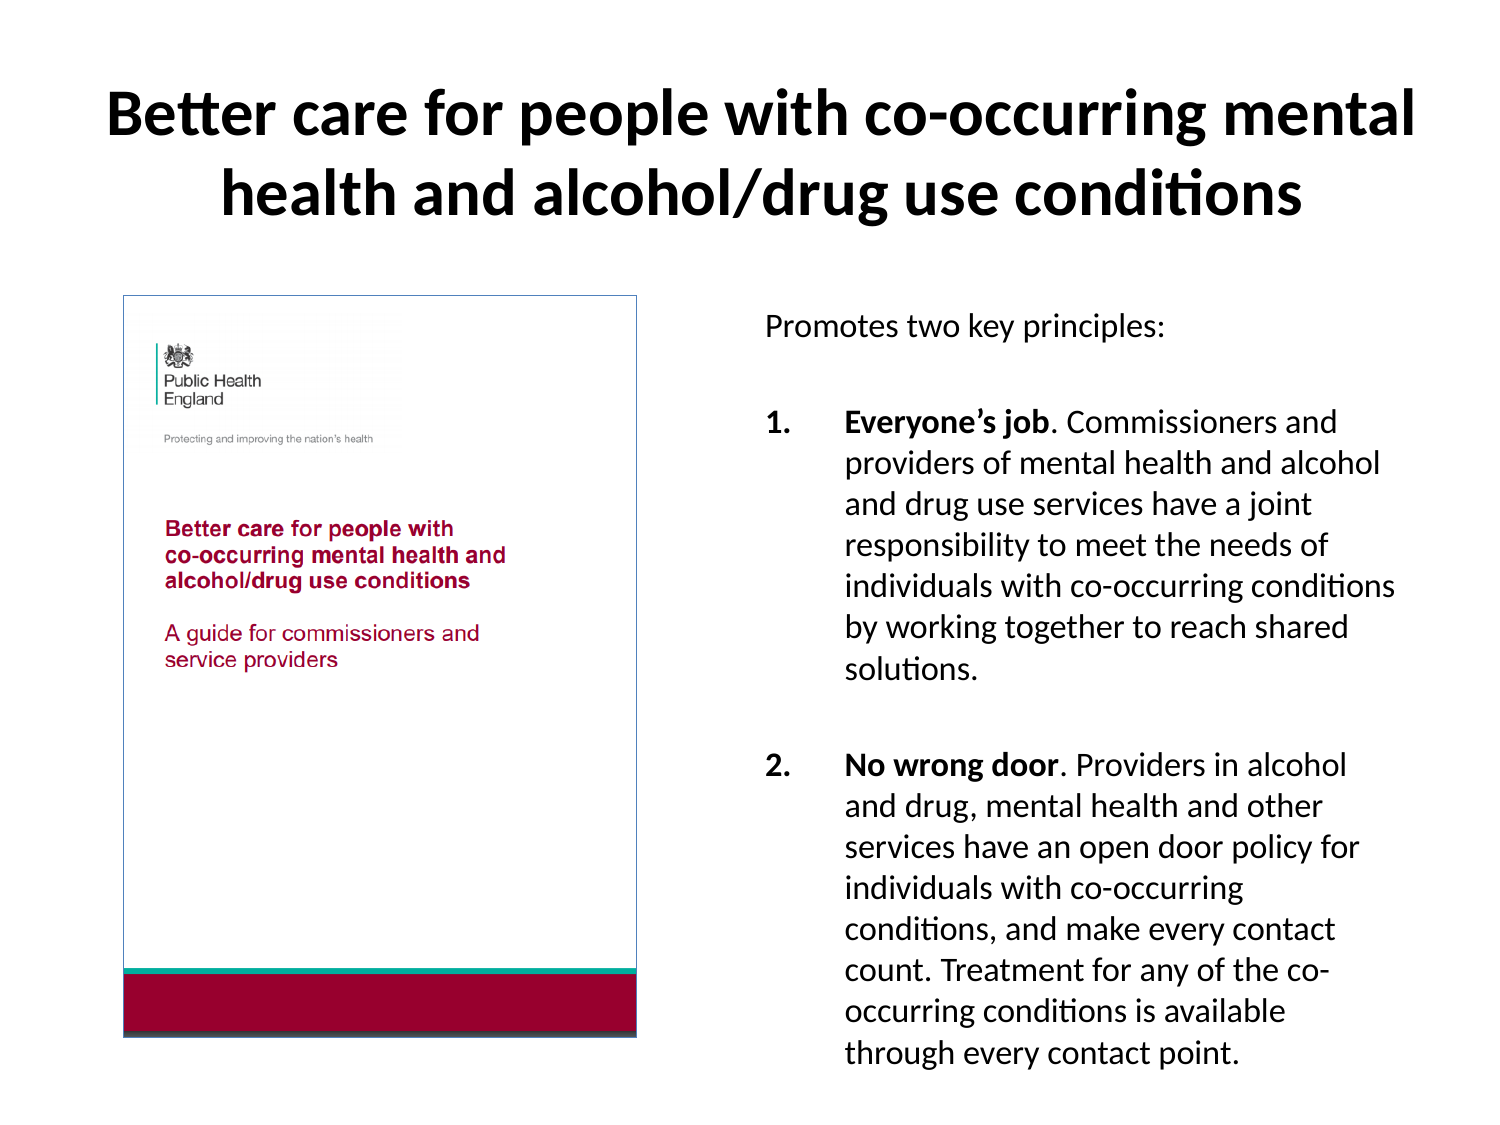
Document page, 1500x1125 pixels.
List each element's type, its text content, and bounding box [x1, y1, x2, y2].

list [123, 294, 637, 1038]
title Better care for people with co-occurring mental health and alcohol/drug use conditions [87, 54, 1438, 243]
list Promotes two key principles: Everyone’s job. Commissioners and providers of mental health and alcohol and drug use services have a joint responsibility to meet the needs of individuals with co-occurring conditions by working together to reach shared solutions. No wrong door. Providers in alcohol and drug, mental health and other services have an open door policy for individuals with co-occurring conditions, and make every contact count. Treatment for any of the co-occurring conditions is available through every contact point. [750, 295, 1413, 1104]
